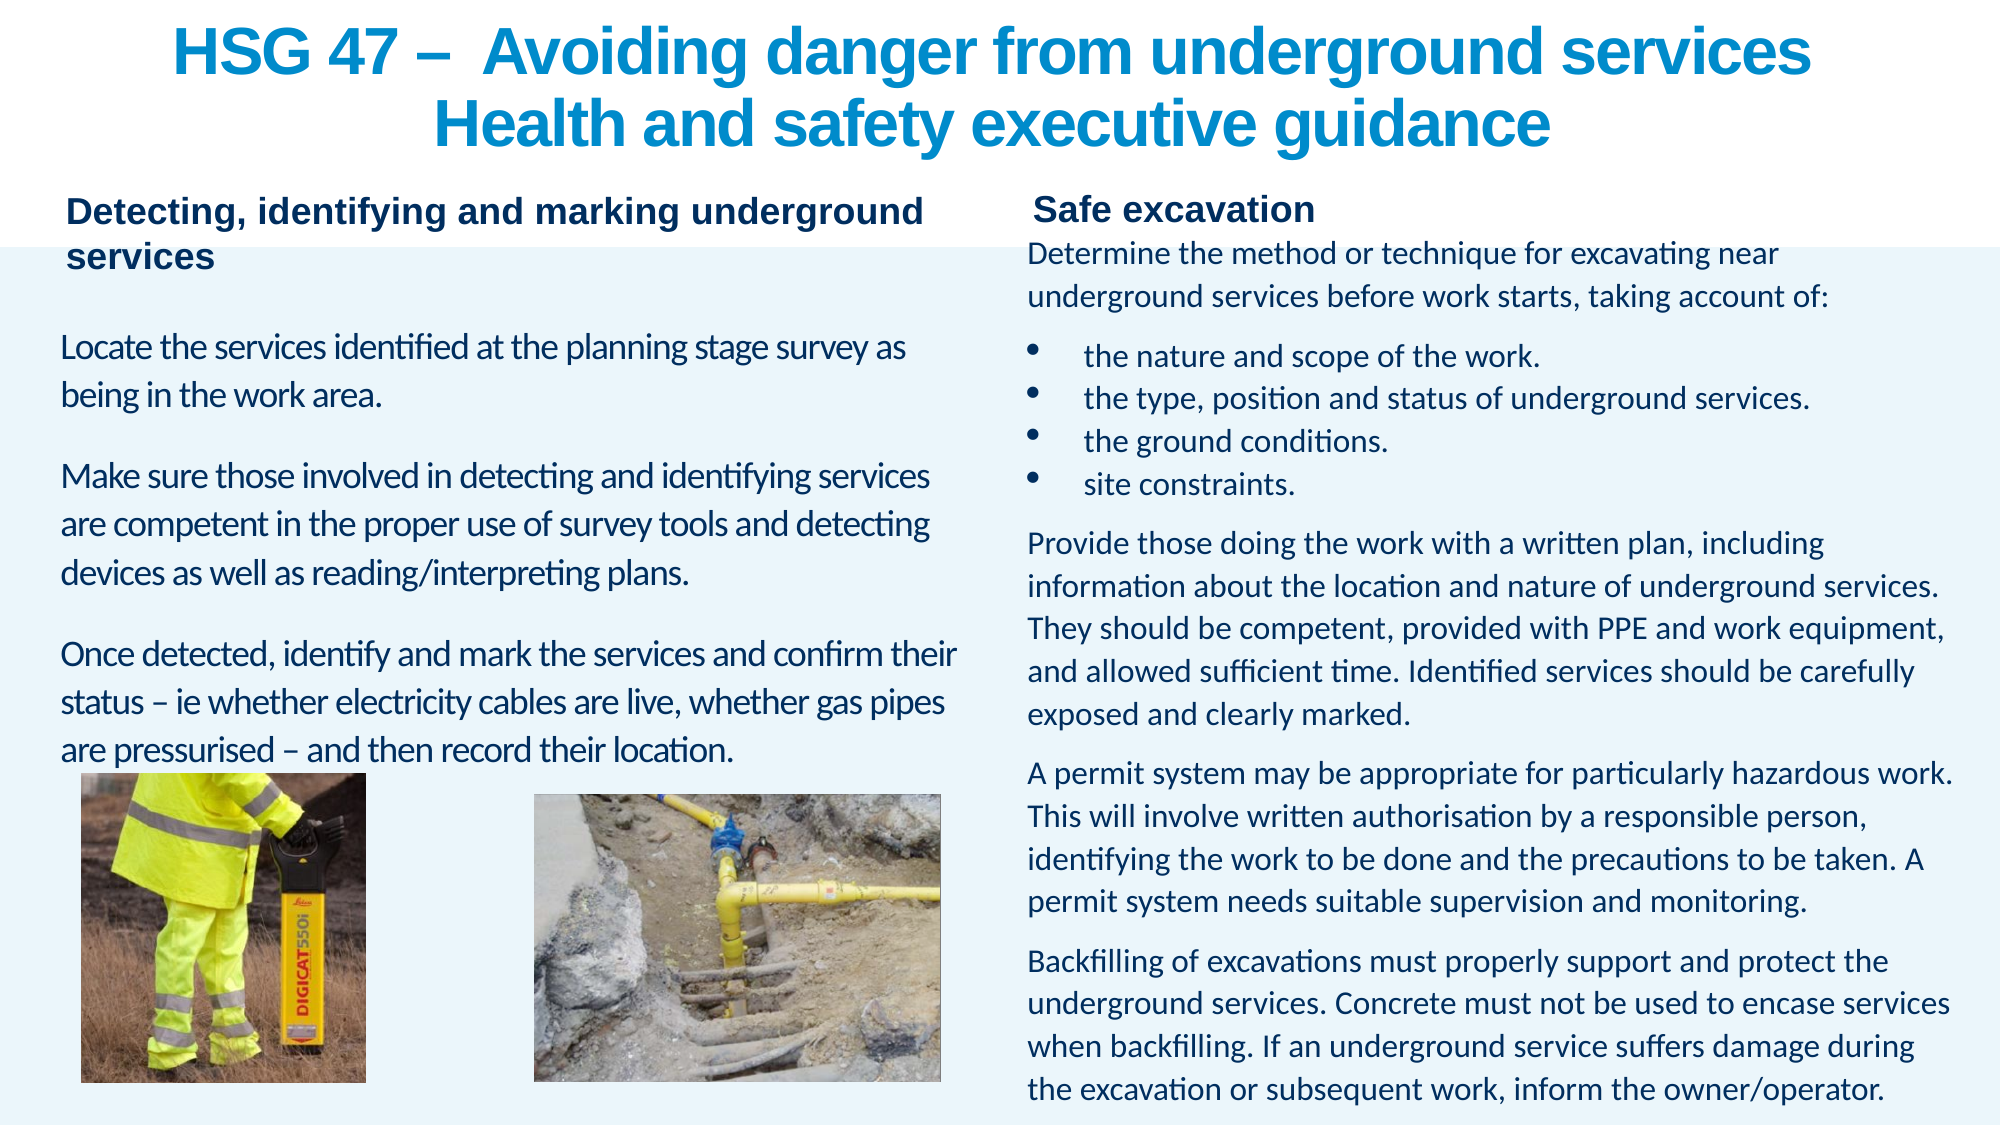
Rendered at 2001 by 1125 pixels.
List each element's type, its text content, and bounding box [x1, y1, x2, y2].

text_box Safe excavation [1018, 177, 1701, 221]
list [534, 794, 941, 1082]
picture [80, 773, 366, 1083]
title HSG 47 – Avoiding danger from underground services Health and safety executive guidance [50, 59, 1952, 169]
list Locate the services identified at the planning stage survey as being in the work area. Make sure those involved in detecting and identifying services are competent in the proper use of survey tools and detecting devices as well as reading/interpreting plans. Once detected, identify and mark the services and confirm their status – ie whether electricity cables are live, whether gas pipes are pressurised – and then record their location. [60, 311, 988, 1014]
text_box Determine the method or technique for excavating near underground services before work starts, taking account of: the nature and scope of the work. the type, position and status of underground services. the ground conditions. site constraints. Provide those doing the work with a written plan, including information about the location and nature of underground services. They should be competent, provided with PPE and work equipment, and allowed sufficient time. Identified services should be carefully exposed and clearly marked. A permit system may be appropriate for particularly hazardous work. This will involve written authorisation by a responsible person, identifying the work to be done and the precautions to be taken. A permit system needs suitable supervision and monitoring. Backfilling of excavations must properly support and protect the underground services. Concrete must not be used to encase services when backfilling. If an underground service suffers damage during the excavation or subsequent work, inform the owner/operator. [1012, 221, 1972, 1115]
text_box Detecting, identifying and marking underground services [51, 179, 946, 285]
